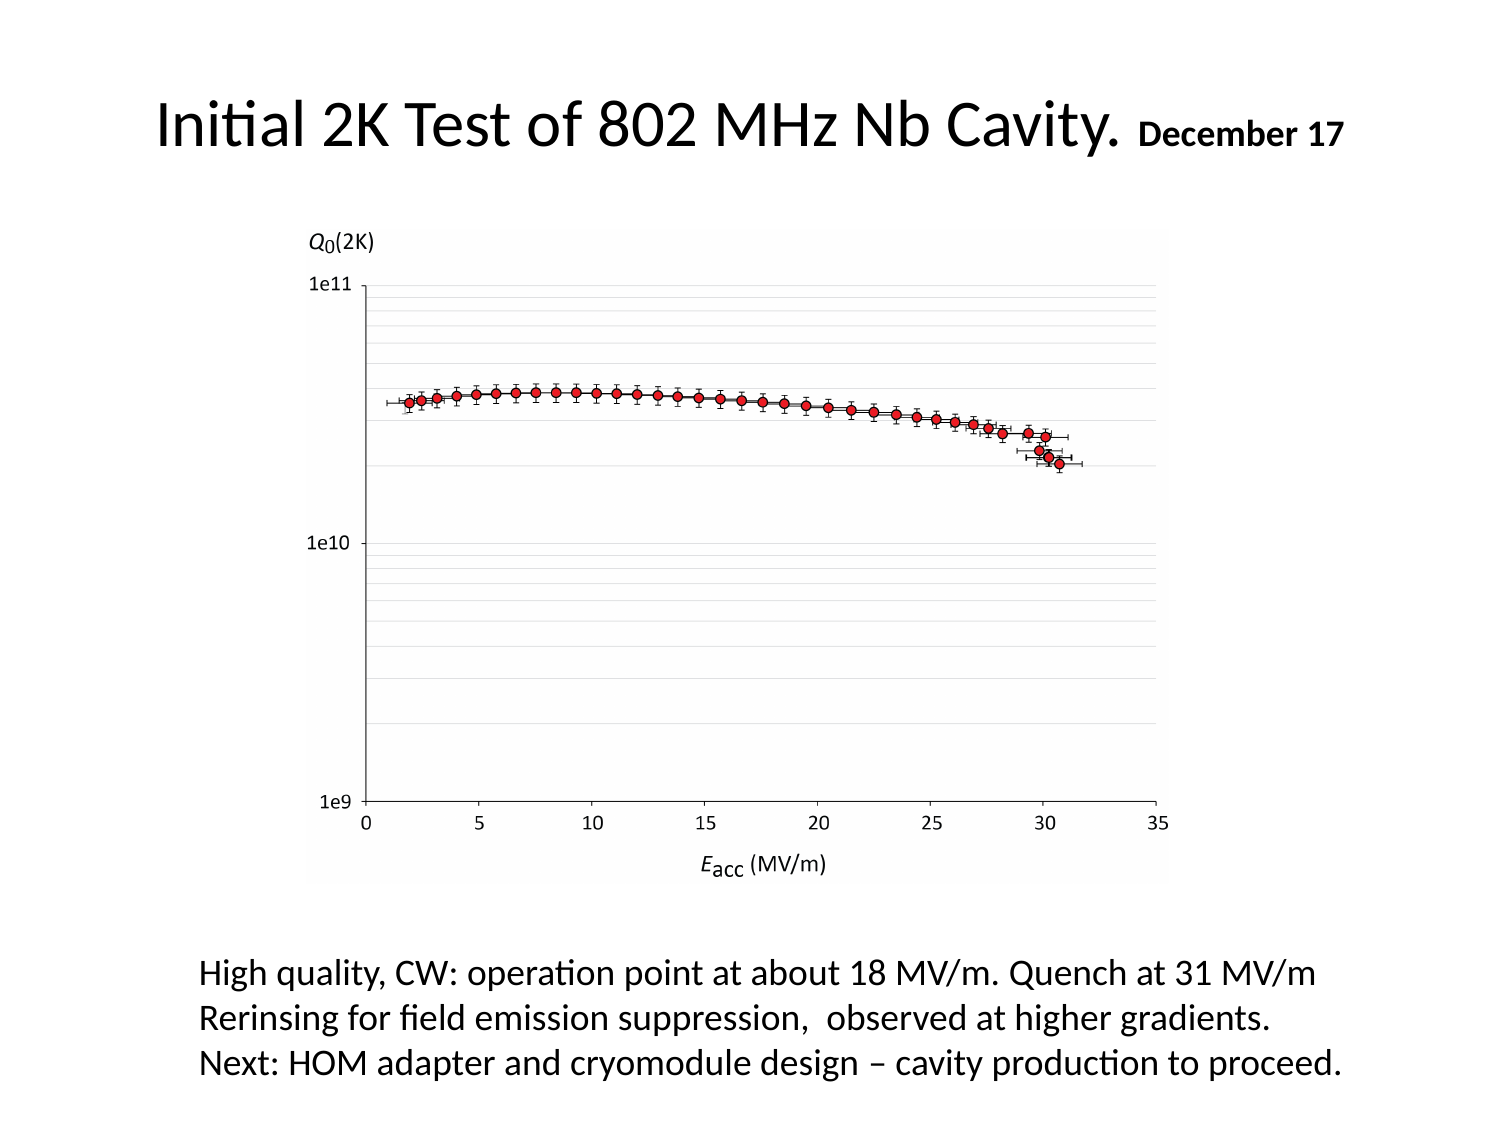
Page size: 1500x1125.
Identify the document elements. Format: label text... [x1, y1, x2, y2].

title Initial 2K Test of 802 MHz Nb Cavity. December 17 [75, 45, 1425, 194]
picture [306, 229, 1170, 884]
text_box High quality, CW: operation point at about 18 MV/m. Quench at 31 MV/m Rerinsing for field emission suppression, observed at higher gradients. Next: HOM adapter and cryomodule design – cavity production to proceed. [183, 940, 1359, 1091]
